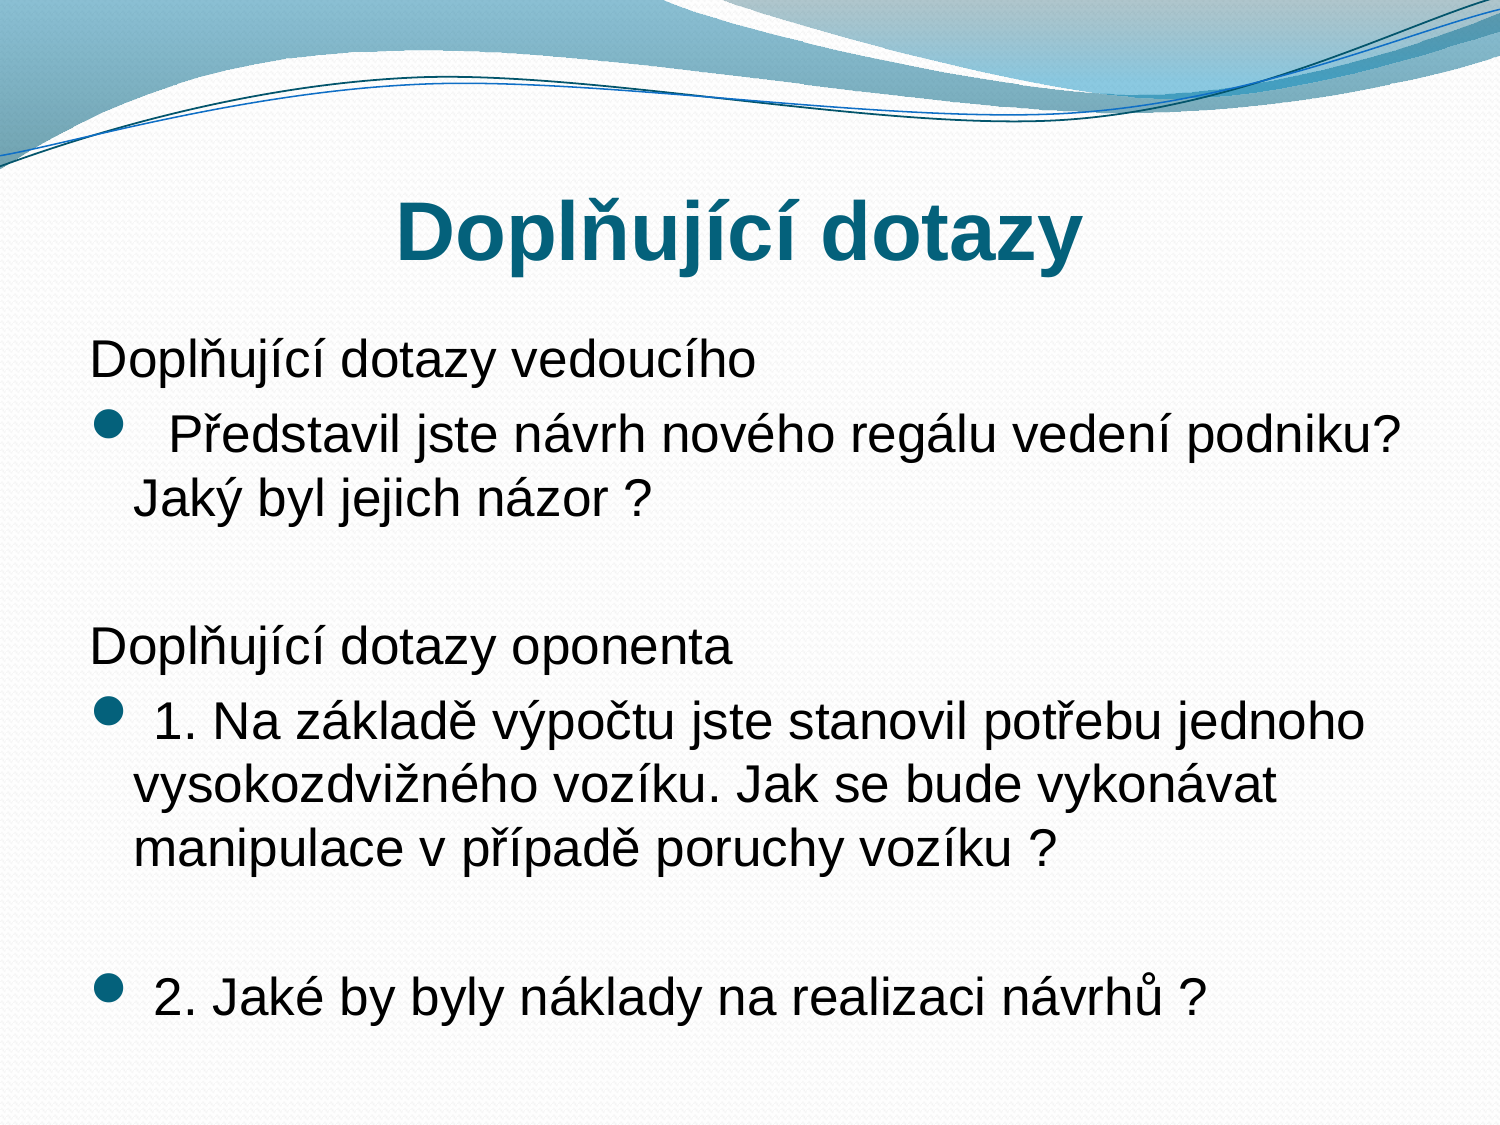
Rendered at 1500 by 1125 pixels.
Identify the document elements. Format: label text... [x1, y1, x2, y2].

title Doplňující dotazy [64, 90, 1415, 278]
list Doplňující dotazy vedoucího Představil jste návrh nového regálu vedení podniku? Jaký byl jejich názor ? Doplňující dotazy oponenta 1. Na základě výpočtu jste stanovil potřebu jednoho vysokozdvižného vozíku. Jak se bude vykonávat manipulace v případě poruchy vozíku ? 2. Jaké by byly náklady na realizaci návrhů ? [75, 317, 1425, 1038]
